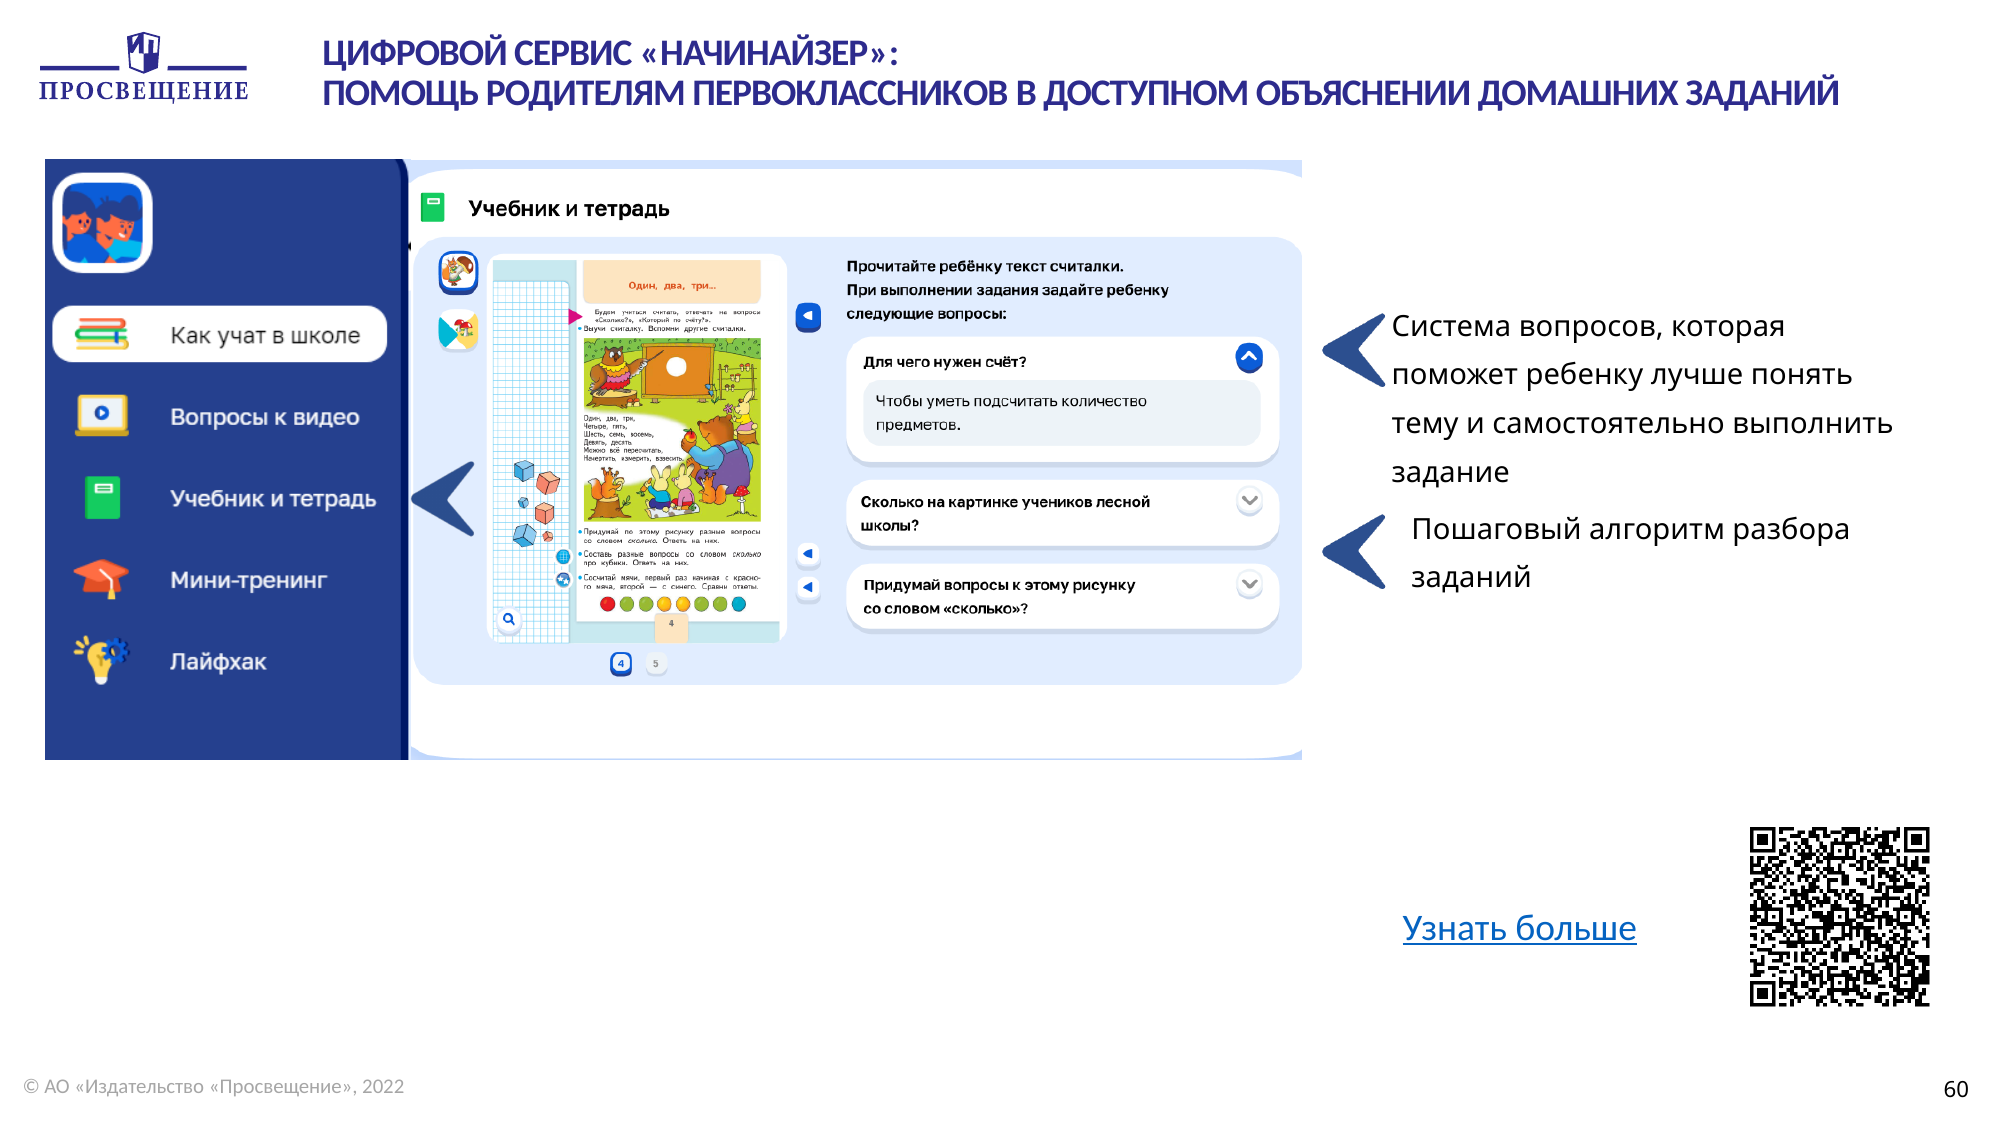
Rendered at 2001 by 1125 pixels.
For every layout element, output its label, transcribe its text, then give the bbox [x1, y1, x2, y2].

text_box Узнать больше [1387, 895, 1653, 956]
picture [1321, 312, 1386, 387]
picture [1735, 812, 1945, 1022]
picture [1321, 513, 1386, 589]
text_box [39, 31, 248, 104]
picture [45, 159, 1302, 760]
text_box 60 [1466, 1043, 1970, 1106]
text_box ЦИФРОВОЙ СЕРВИС «НАЧИНАЙЗЕР»: ПОМОЩЬ РОДИТЕЛЯМ ПЕРВОКЛАССНИКОВ В ДОСТУПНОМ ОБЪЯСНЕНИИ ДОМАШНИХ ЗАДАНИЙ [307, 25, 1975, 132]
text_box Система вопросов, которая поможет ребенку лучше понять тему и самостоятельно выполнить задание [1302, 286, 1935, 496]
text_box [275, 31, 1823, 182]
text_box © АО «Издательство «Просвещение», 2022 [22, 1072, 516, 1098]
text_box Пошаговый алгоритм разбора заданий [1321, 489, 1915, 602]
